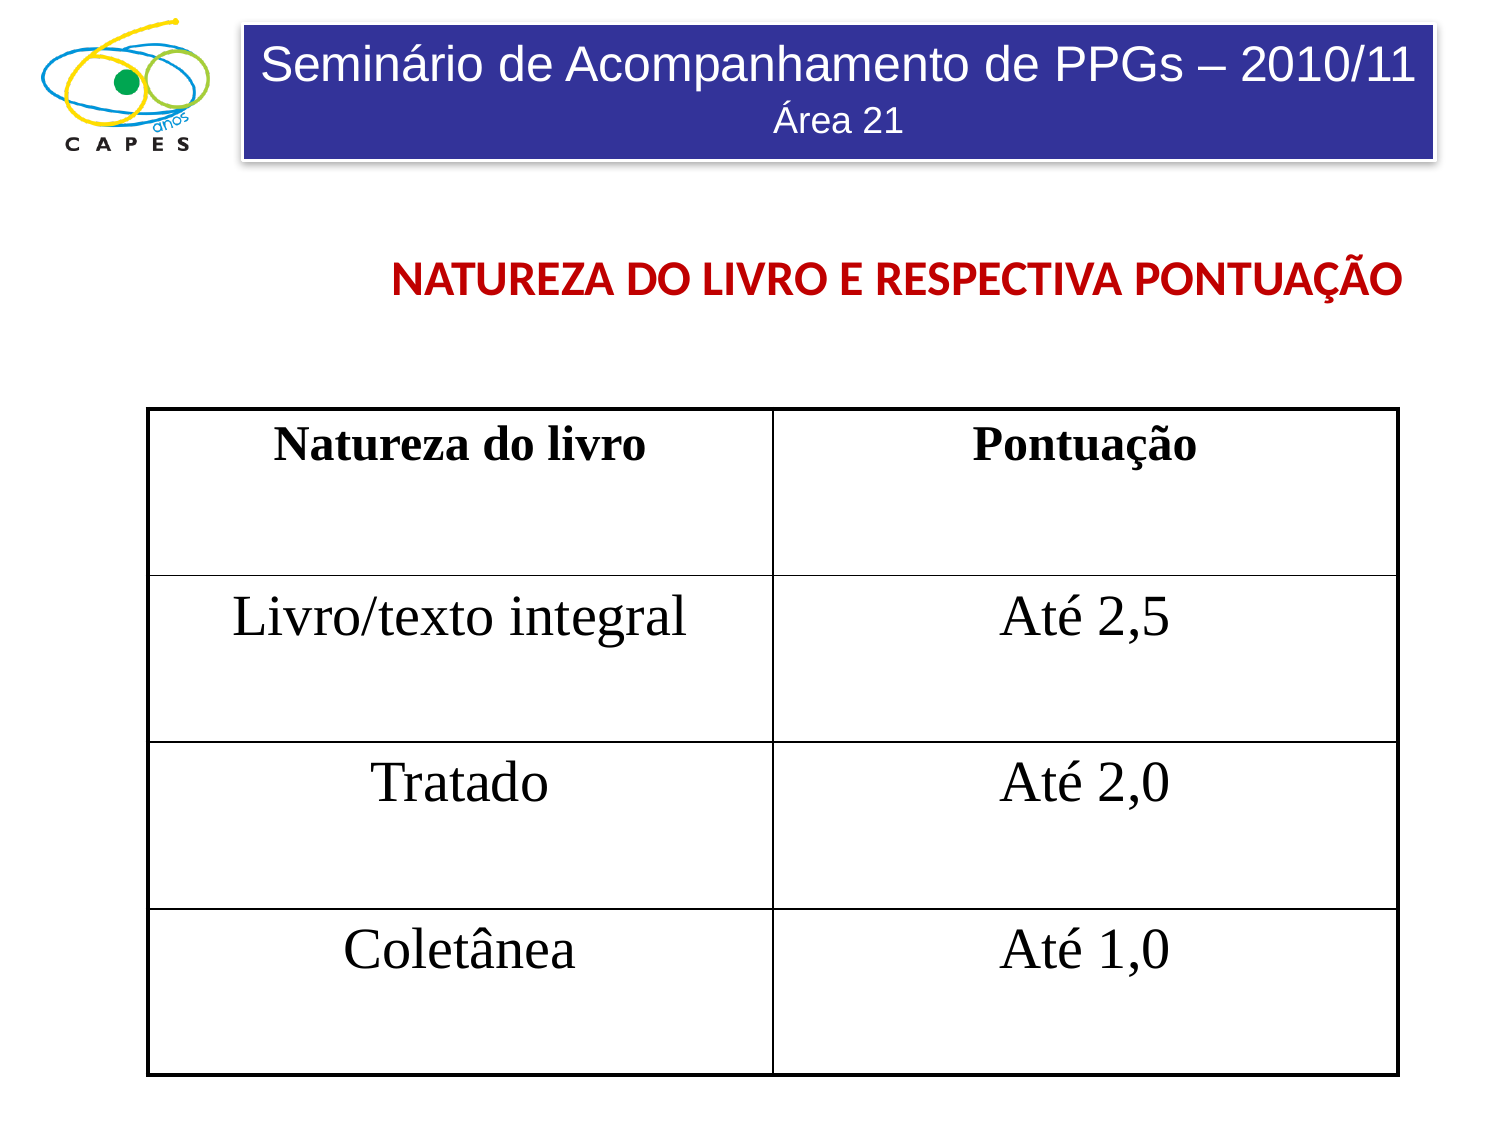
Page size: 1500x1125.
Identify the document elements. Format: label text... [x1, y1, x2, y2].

table_cell Coletânea [150, 910, 772, 1073]
table_cell Até 2,0 [774, 743, 1396, 908]
table_header Natureza do livro [150, 411, 772, 575]
table_cell Livro/texto integral [150, 576, 772, 741]
text_box NATUREZA DO LIVRO E RESPECTIVA PONTUAÇÃO [348, 208, 1447, 313]
table_header Pontuação [774, 411, 1396, 575]
table_cell Tratado [150, 743, 772, 908]
picture [41, 18, 210, 151]
table_cell Até 1,0 [774, 910, 1396, 1073]
table_cell Até 2,5 [774, 576, 1396, 741]
